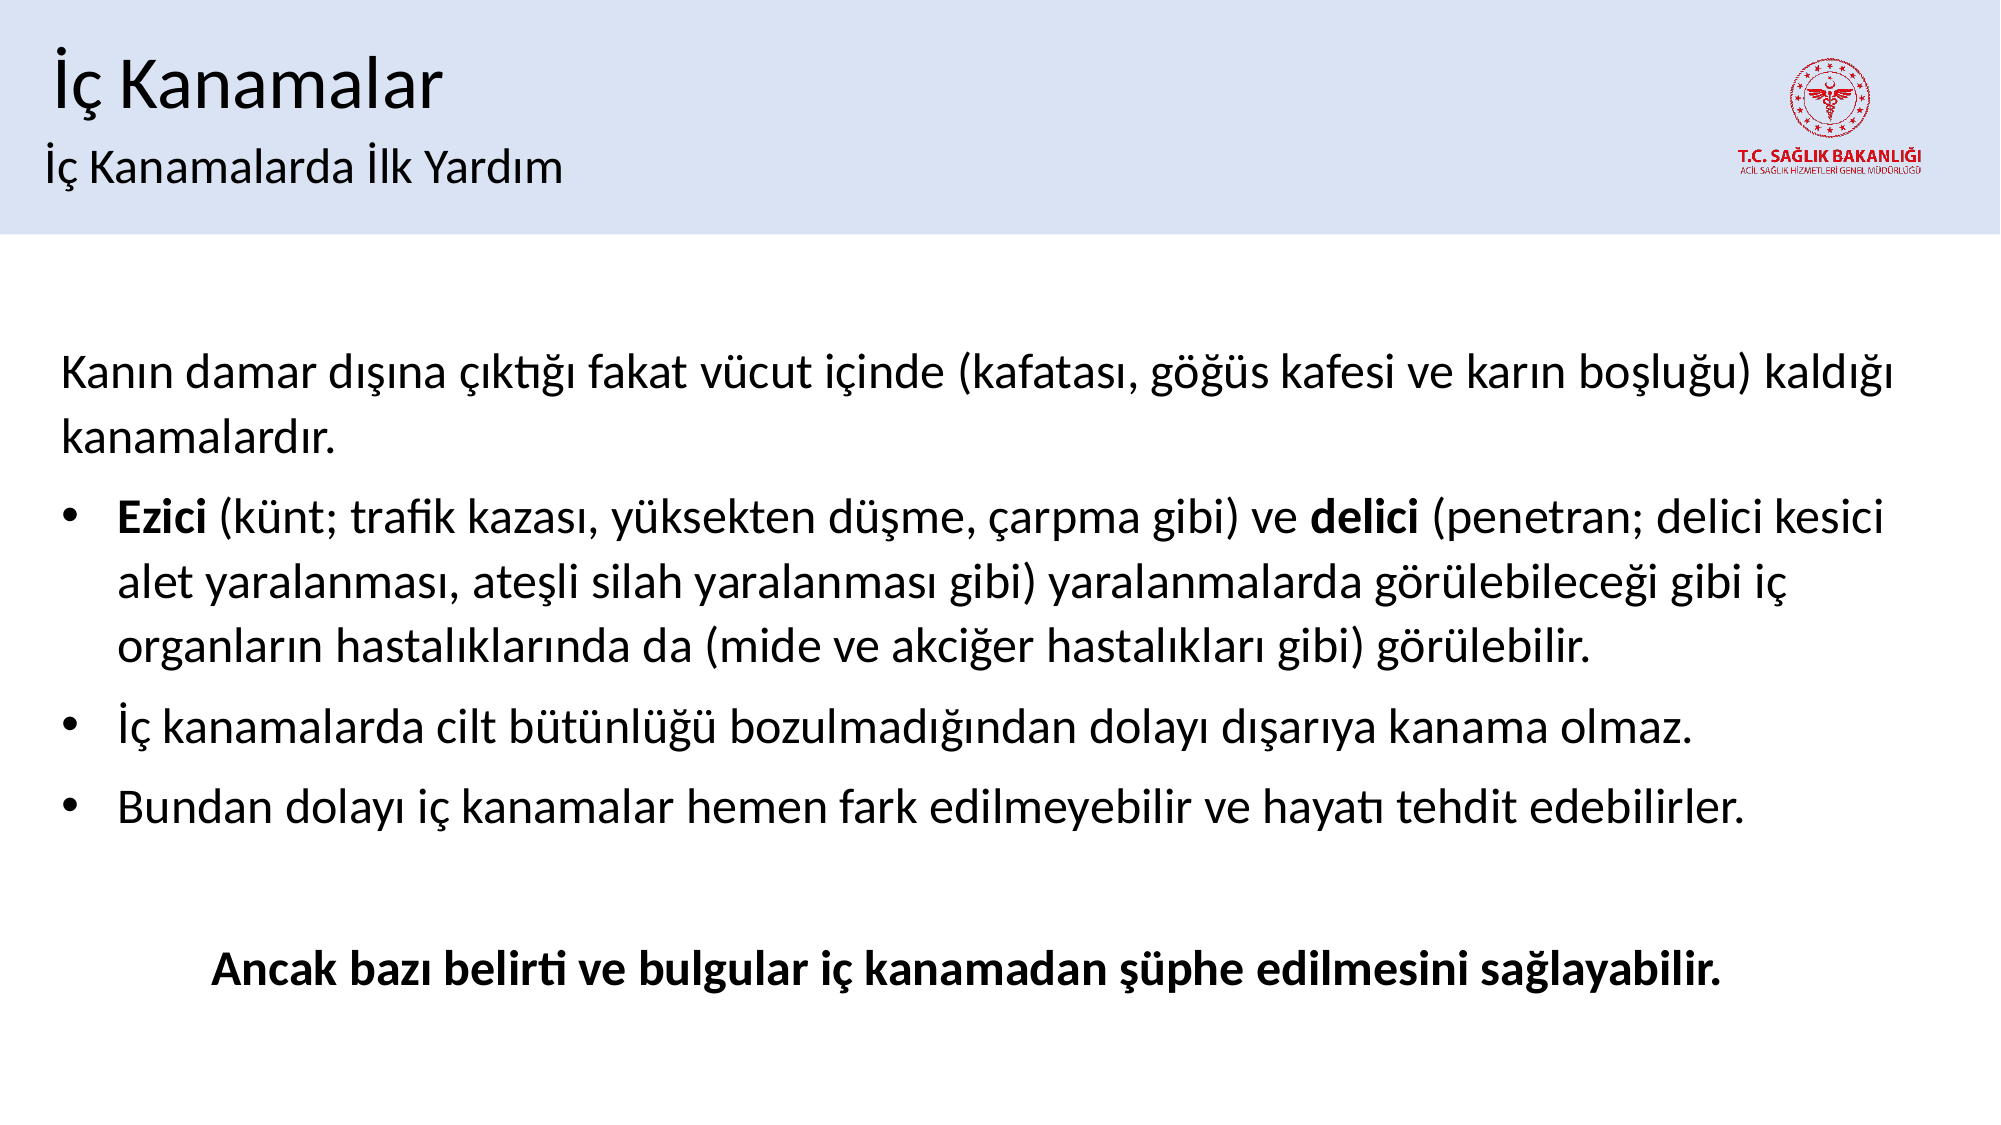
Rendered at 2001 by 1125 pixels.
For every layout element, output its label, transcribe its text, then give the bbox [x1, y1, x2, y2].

text_box İç Kanamalar İç Kanamalarda İlk Yardım [0, 0, 2000, 235]
picture [1738, 58, 1921, 176]
text_box Kanın damar dışına çıktığı fakat vücut içinde (kafatası, göğüs kafesi ve karın boşluğu) kaldığı kanamalardır. Ezici (künt; trafik kazası, yüksekten düşme, çarpma gibi) ve delici (penetran; delici kesici alet yaralanması, ateşli silah yaralanması gibi) yaralanmalarda görülebileceği gibi iç organların hastalıklarında da (mide ve akciğer hastalıkları gibi) görülebilir. İç kanamalarda cilt bütünlüğü bozulmadığından dolayı dışarıya kanama olmaz. Bundan dolayı iç kanamalar hemen fark edilmeyebilir ve hayatı tehdit edebilirler. Ancak bazı belirti ve bulgular iç kanamadan şüphe edilmesini sağlayabilir. [46, 327, 1950, 1004]
